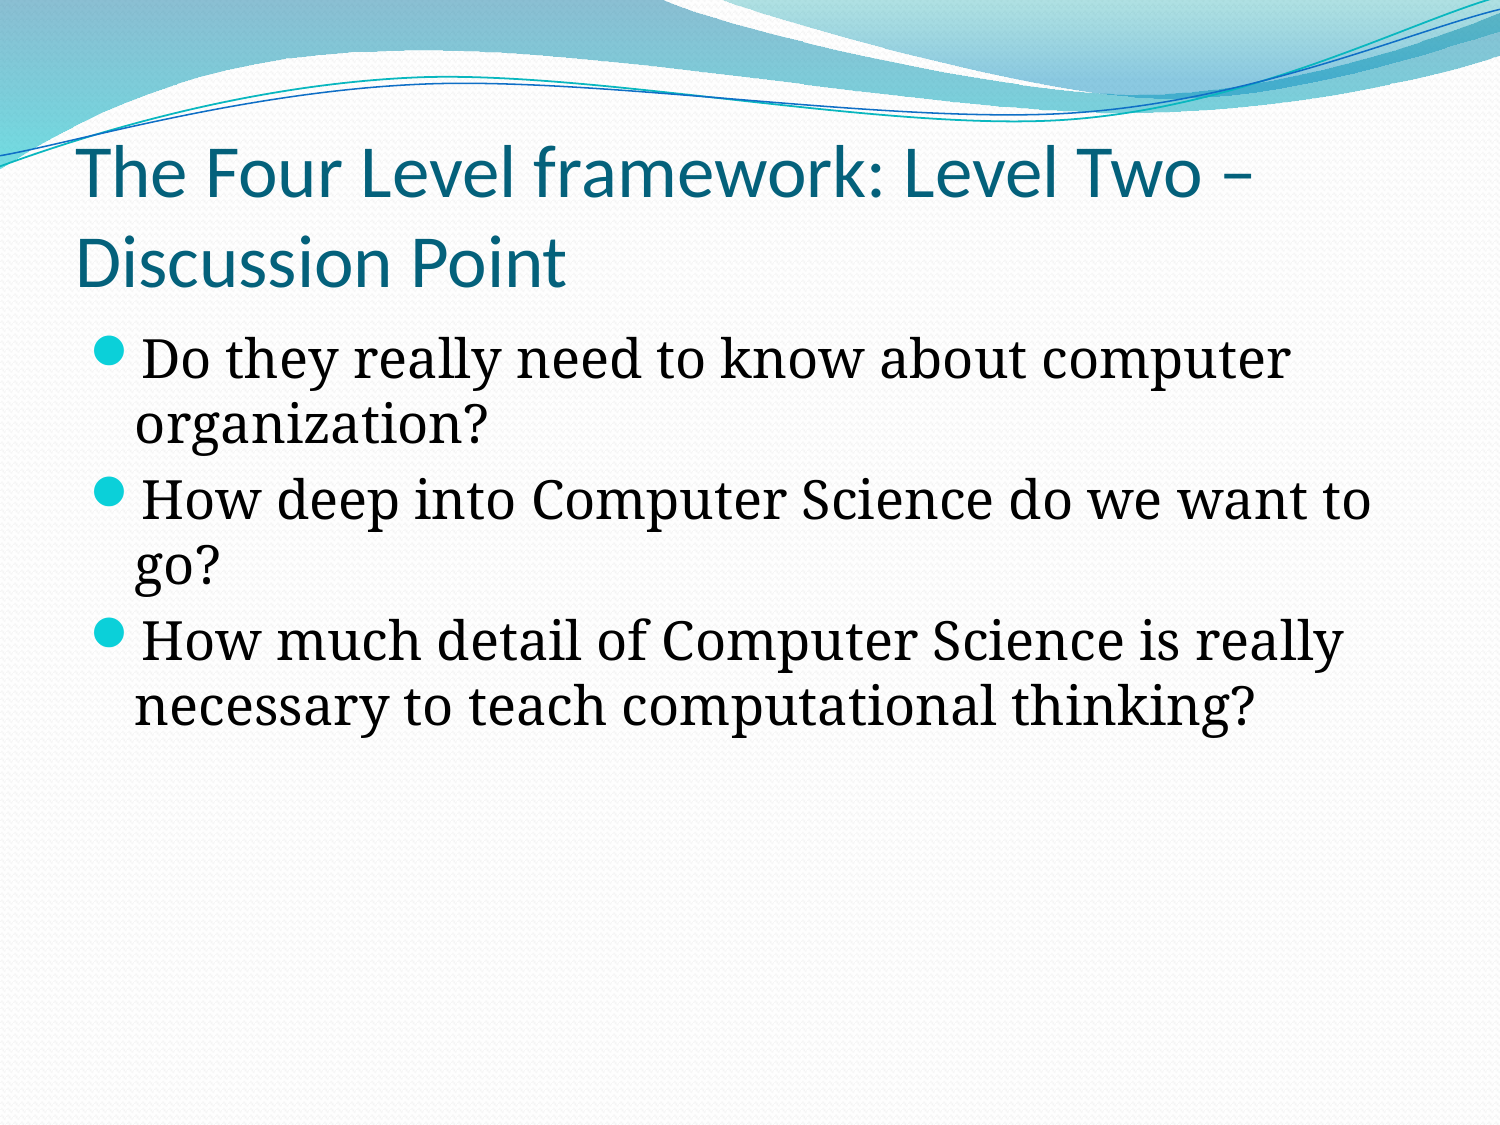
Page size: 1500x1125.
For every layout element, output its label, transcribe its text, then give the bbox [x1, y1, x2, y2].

title The Four Level framework: Level Two – Discussion Point [75, 115, 1425, 303]
list Do they really need to know about computer organization? How deep into Computer Science do we want to go? How much detail of Computer Science is really necessary to teach computational thinking? [75, 317, 1425, 1038]
